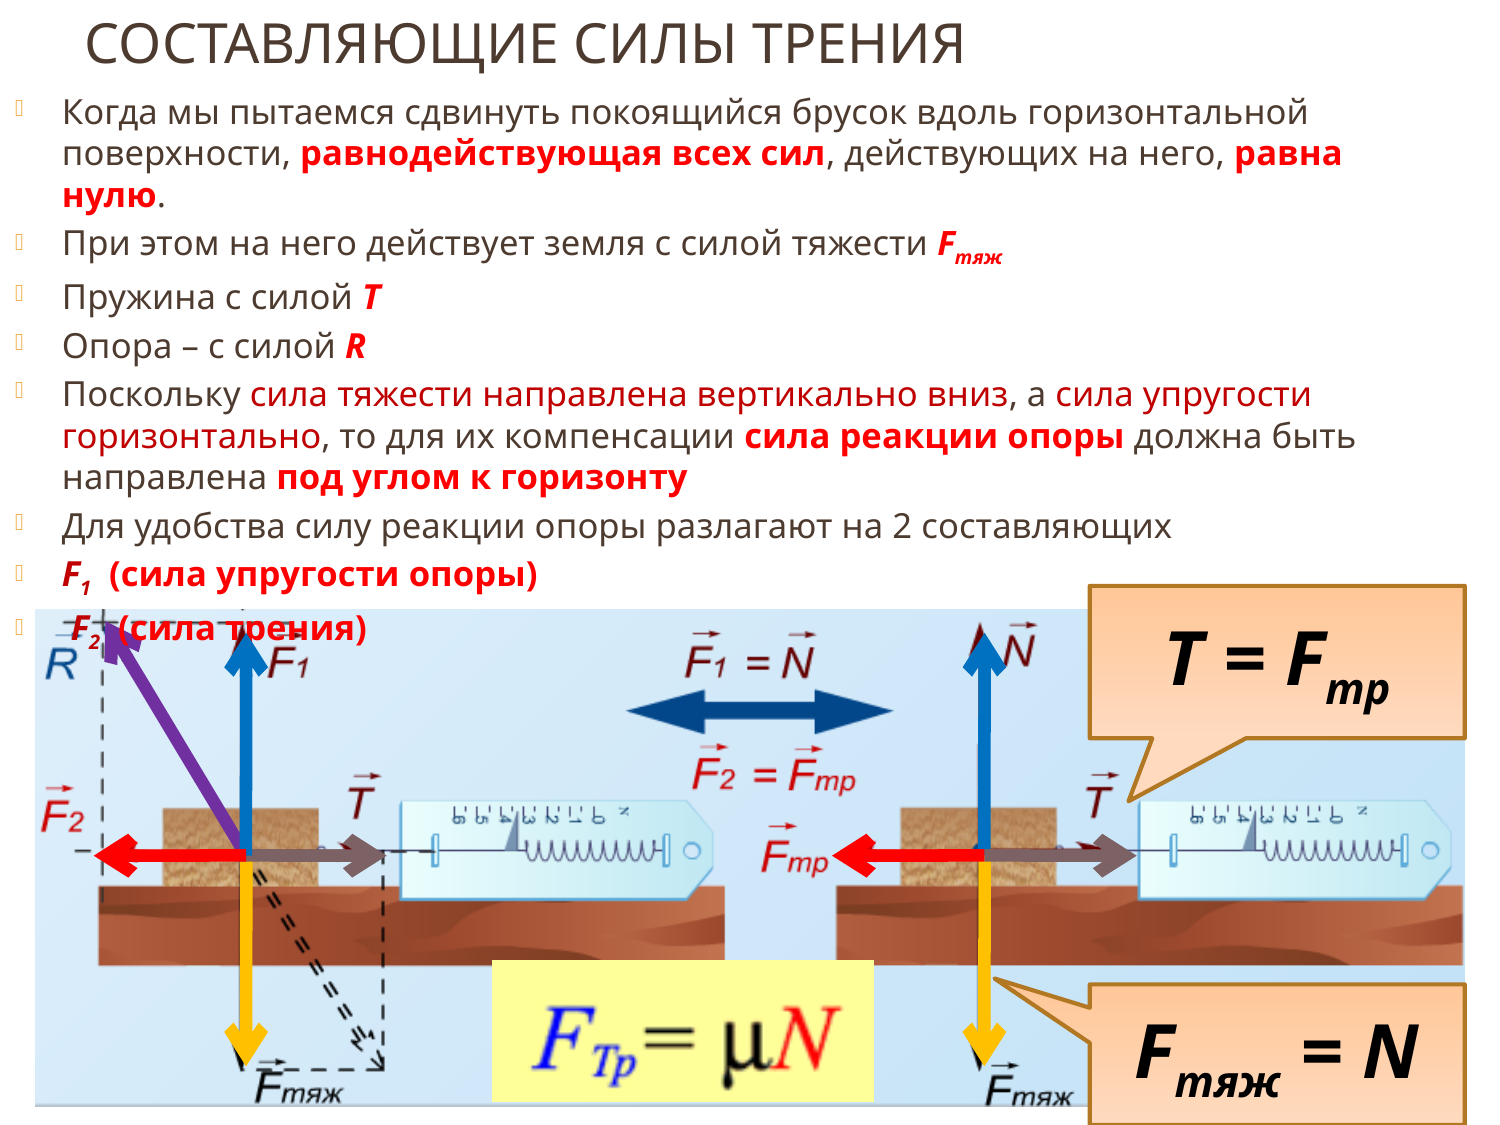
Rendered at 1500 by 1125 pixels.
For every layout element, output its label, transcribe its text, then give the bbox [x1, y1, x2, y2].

list Когда мы пытаемся сдвинуть покоящийся брусок вдоль горизонтальной поверхности, равнодействующая всех сил, действующих на него, равна нулю. При этом на него действует земля с силой тяжести Fтяж Пружина с силой T Опора – с силой R Поскольку сила тяжести направлена вертикально вниз, а сила упругости горизонтально, то для их компенсации сила реакции опоры должна быть направлена под углом к горизонту Для удобства силу реакции опоры разлагают на 2 составляющих F1 (сила упругости опоры) F2 (сила трения) [0, 81, 1466, 669]
title Составляющие силы трения [70, 0, 1421, 81]
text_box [58, 667, 294, 809]
picture [34, 609, 1466, 1108]
text_box T = Fтр [1087, 583, 1467, 610]
